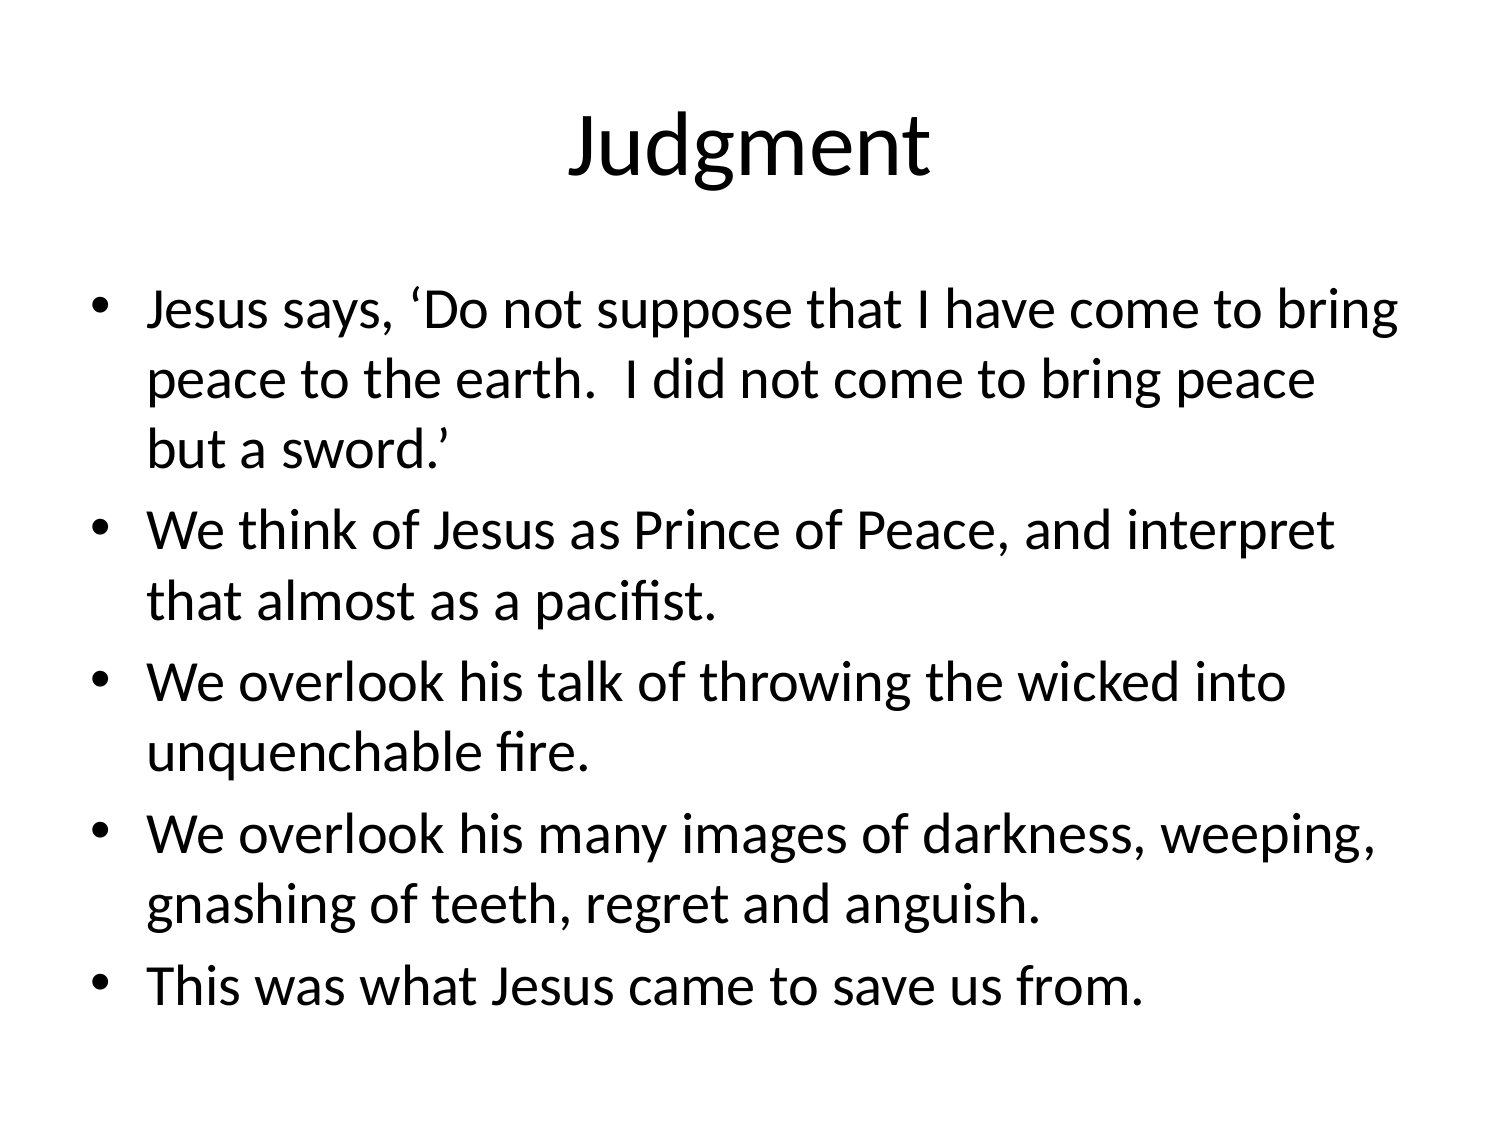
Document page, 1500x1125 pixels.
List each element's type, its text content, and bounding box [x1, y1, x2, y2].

title Judgment [74, 44, 1426, 233]
list Jesus says, ‘Do not suppose that I have come to bring peace to the earth. I did not come to bring peace but a sword.’ We think of Jesus as Prince of Peace, and interpret that almost as a pacifist. We overlook his talk of throwing the wicked into unquenchable fire. We overlook his many images of darkness, weeping, gnashing of teeth, regret and anguish. This was what Jesus came to save us from. [74, 262, 1426, 1006]
